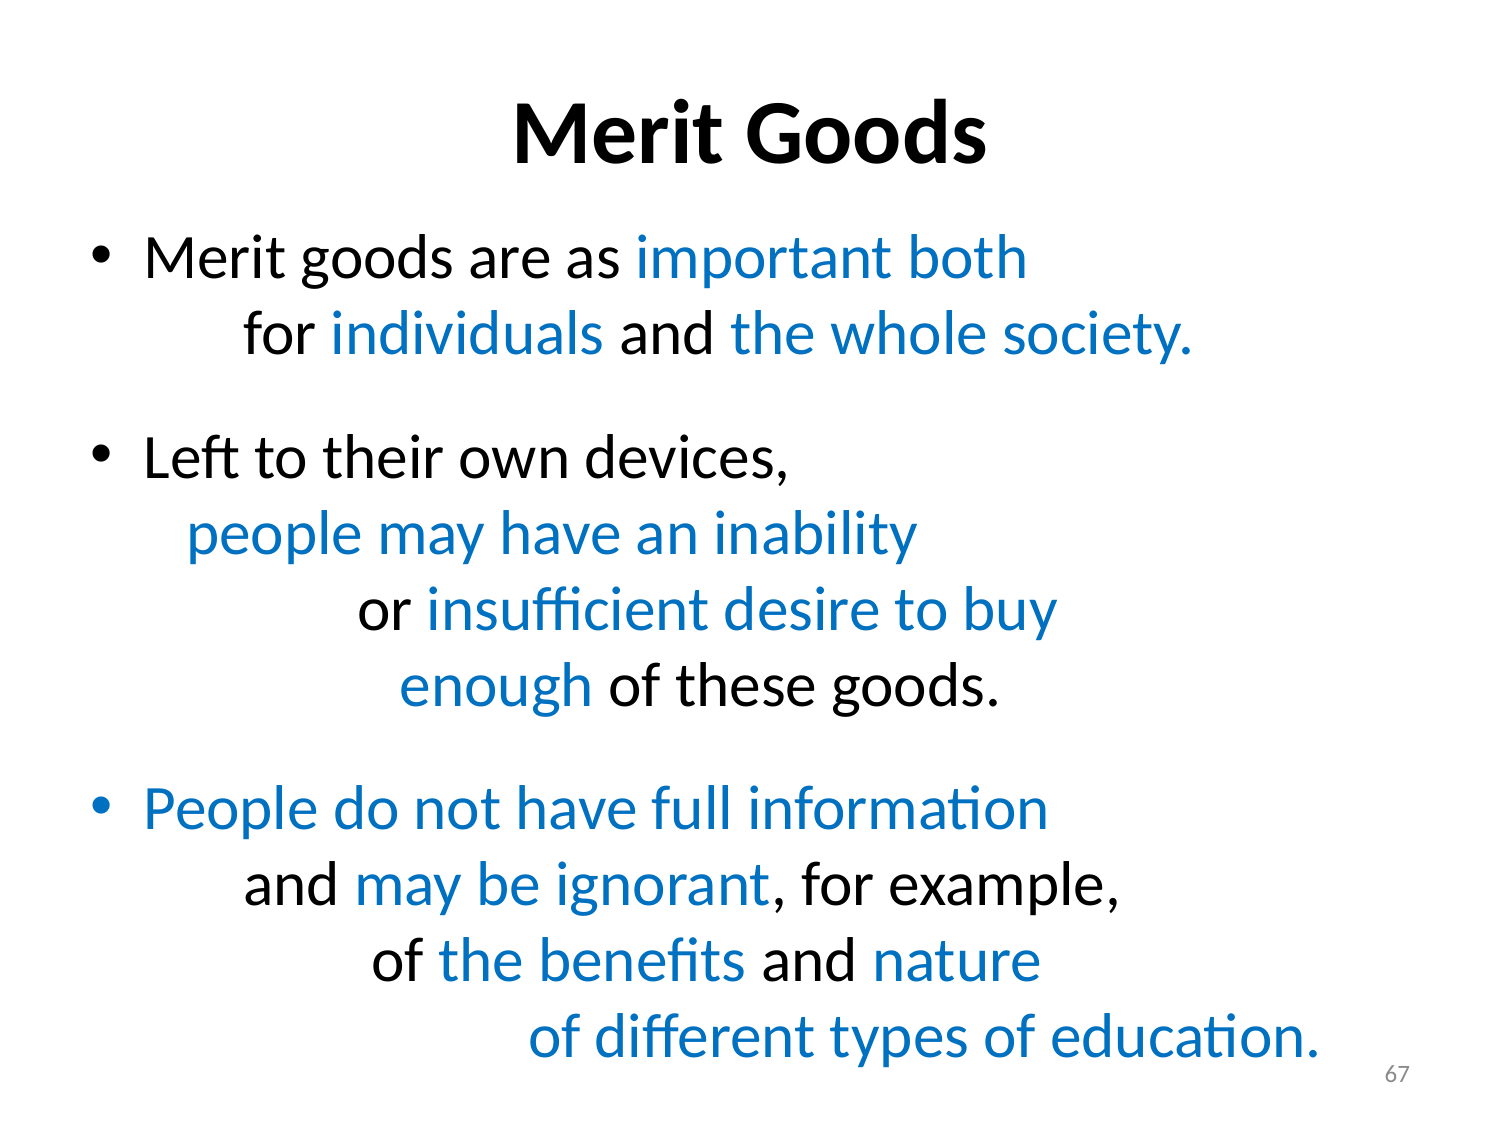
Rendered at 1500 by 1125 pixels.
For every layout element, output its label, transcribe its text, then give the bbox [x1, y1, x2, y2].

list Merit goods are as important both for individuals and the whole society. Left to their own devices, people may have an inability or insufficient desire to buy enough of these goods. People do not have full information and may be ignorant, for example, of the benefits and nature of different types of education. [75, 208, 1425, 1125]
title Merit Goods [75, 45, 1425, 208]
slide_number 67 [1074, 1042, 1425, 1103]
